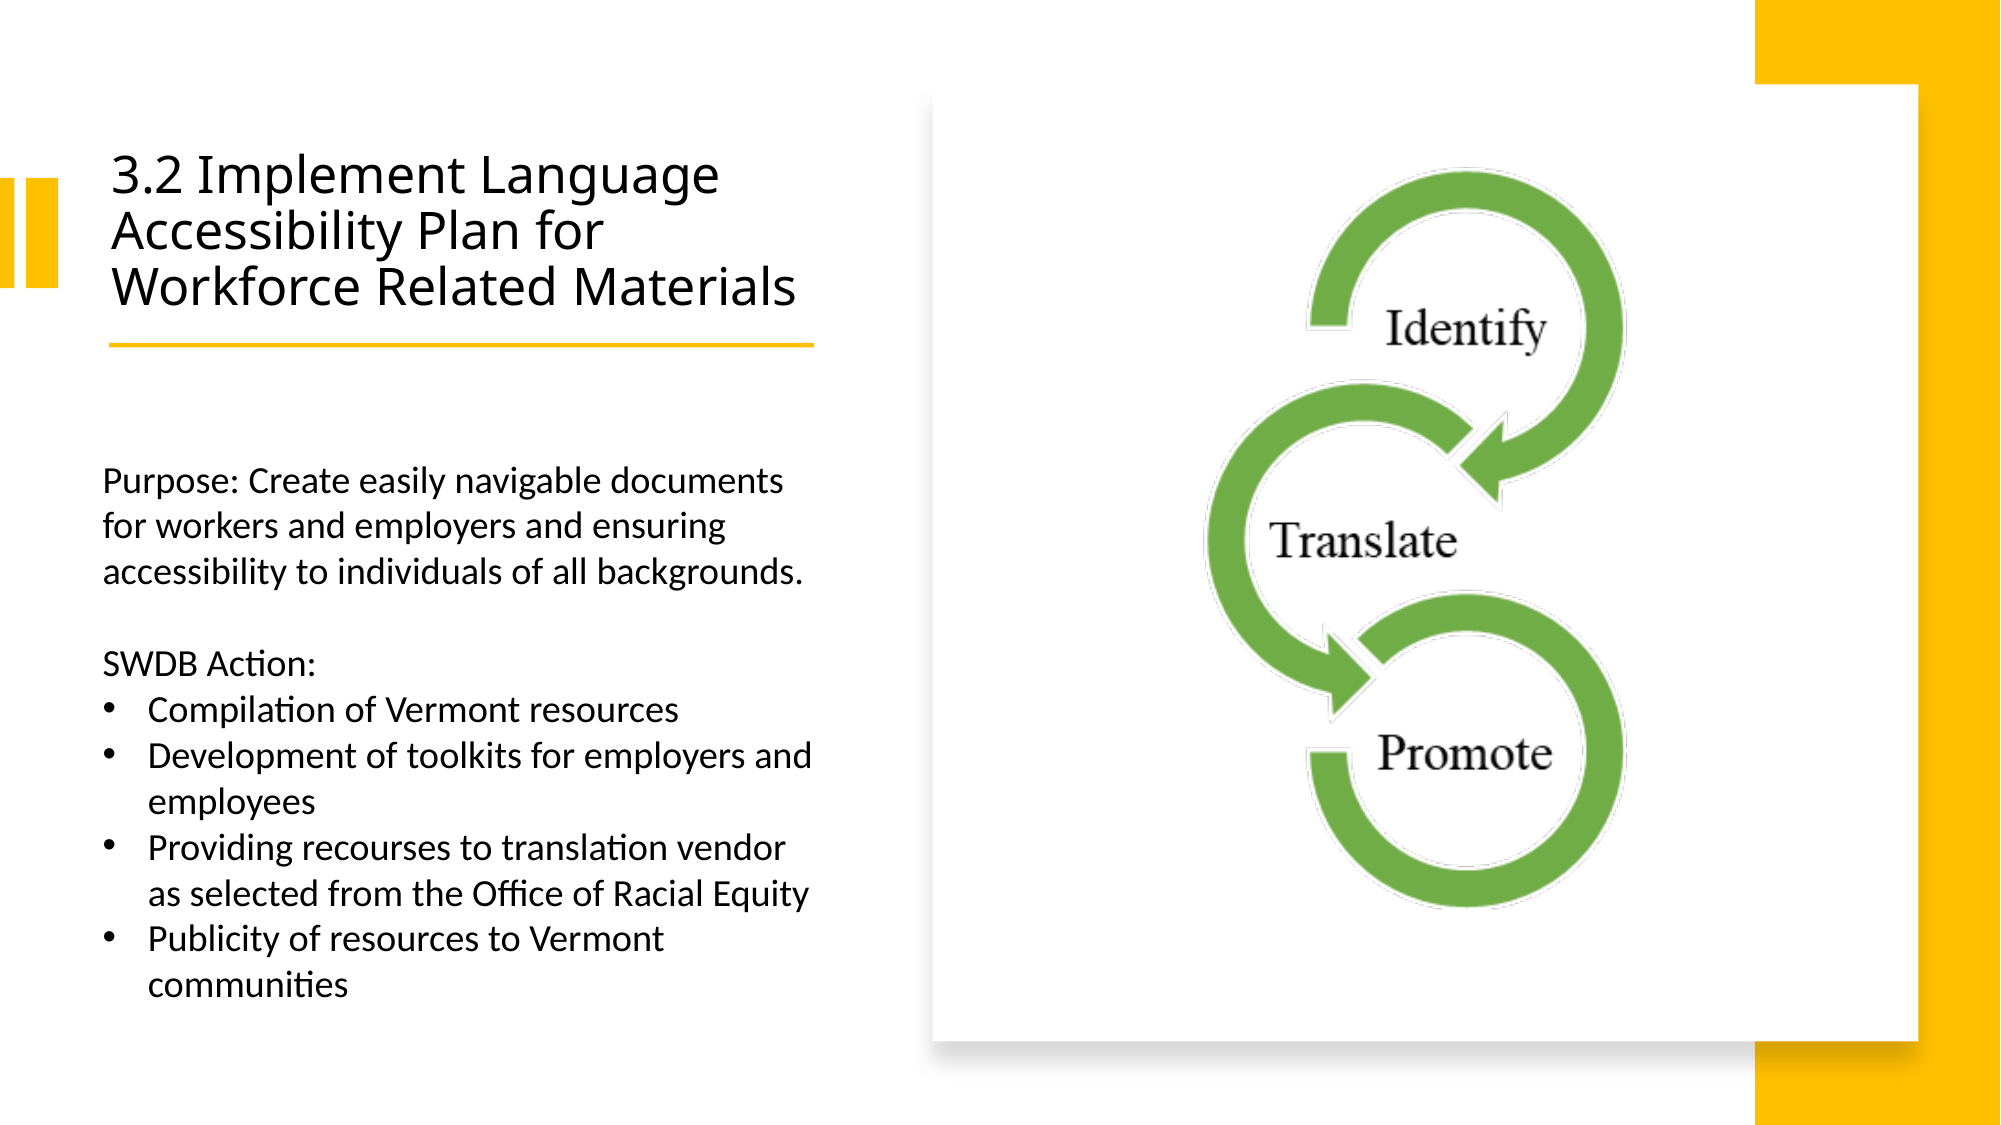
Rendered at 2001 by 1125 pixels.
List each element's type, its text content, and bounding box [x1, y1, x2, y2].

picture [1032, 144, 1801, 911]
text_box [108, 342, 815, 348]
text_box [0, 177, 59, 289]
text_box Purpose: Create easily navigable documents for workers and employers and ensuring accessibility to individuals of all backgrounds. SWDB Action: Compilation of Vermont resources Development of toolkits for employers and employees Providing recourses to translation vendor as selected from the Office of Racial Equity Publicity of resources to Vermont communities [87, 409, 836, 1051]
text_box [1754, 0, 2000, 1125]
title 3.2 Implement Language Accessibility Plan for Workforce Related Materials [96, 140, 845, 326]
text_box [932, 83, 1919, 1042]
text_box [0, 0, 1754, 1125]
